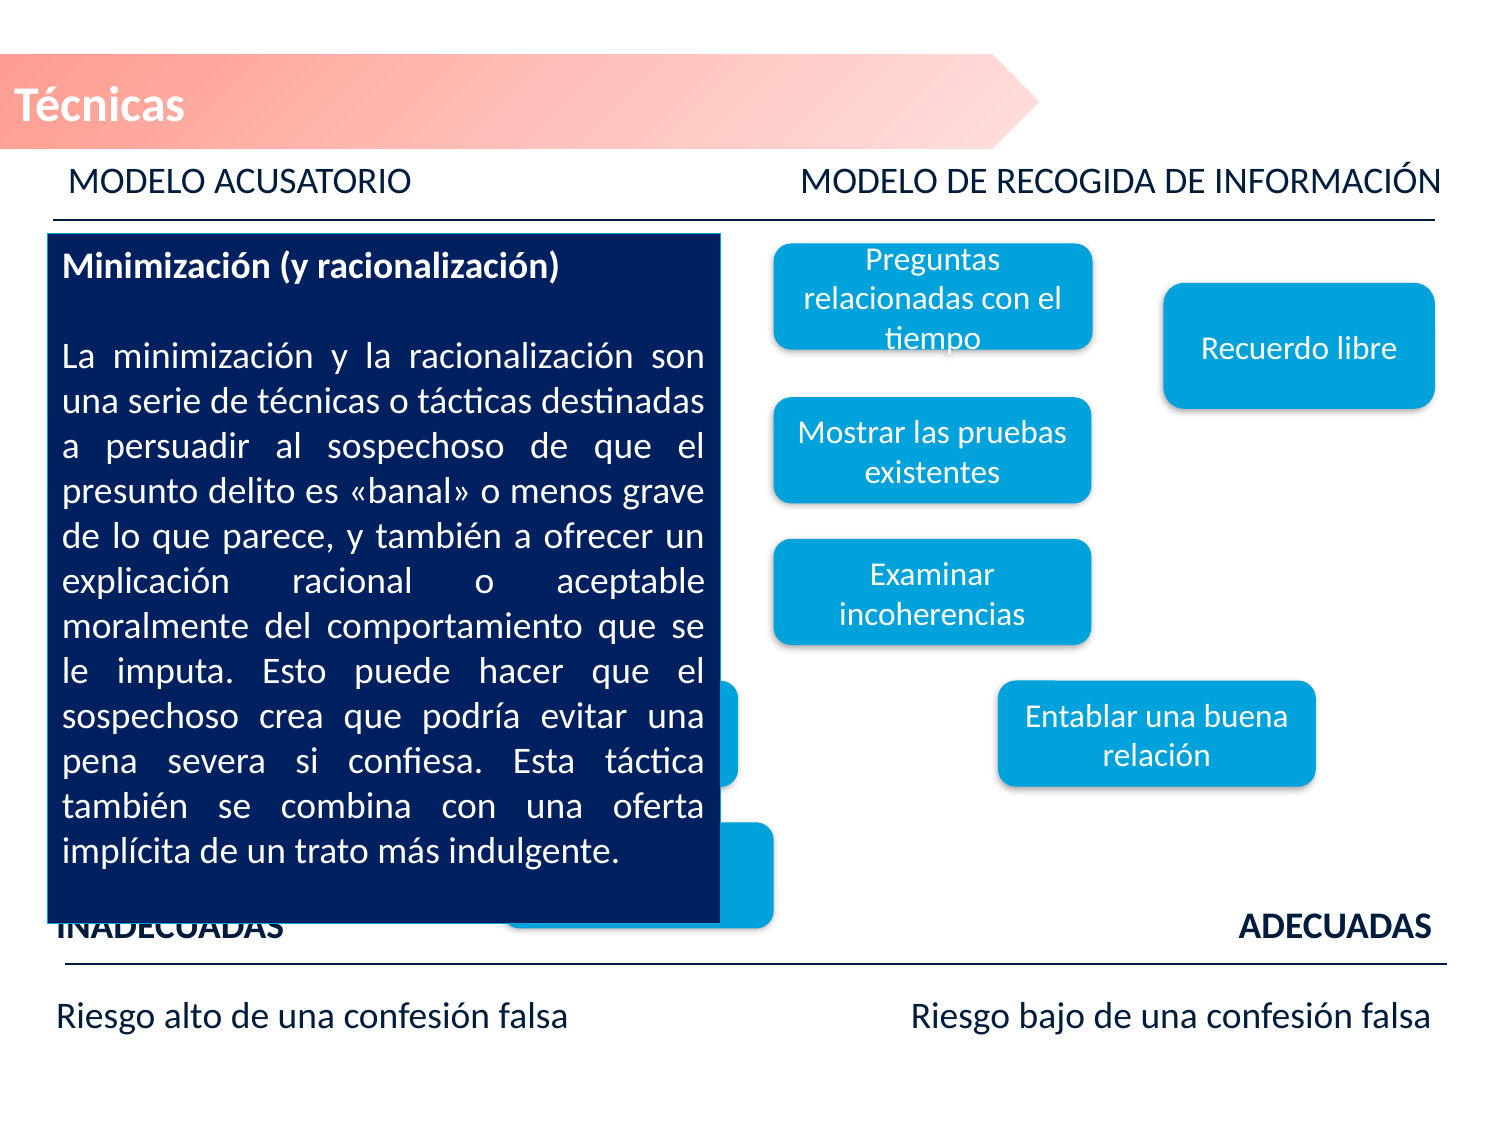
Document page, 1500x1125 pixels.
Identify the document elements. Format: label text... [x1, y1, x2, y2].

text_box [41, 148, 1500, 1045]
text_box Técnicas [0, 52, 1042, 152]
